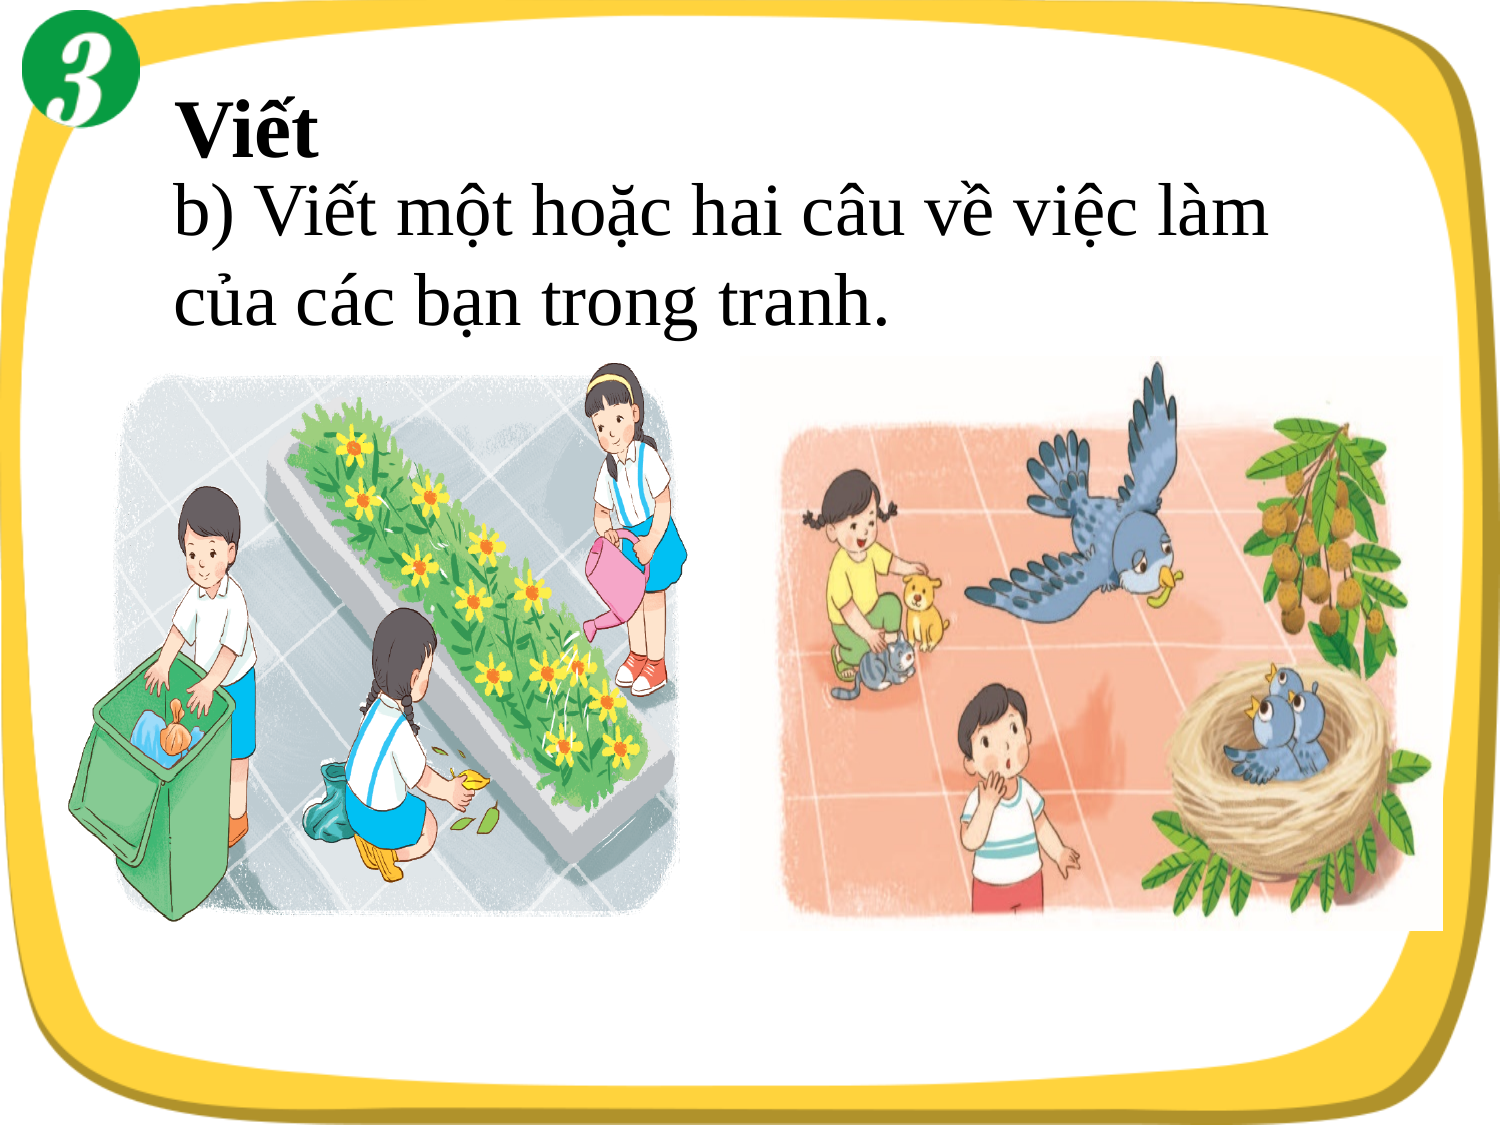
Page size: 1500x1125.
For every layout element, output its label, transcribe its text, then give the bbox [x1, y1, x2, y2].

text_box Viết [159, 66, 335, 182]
picture [0, 0, 1500, 1125]
text_box b) Viết một hoặc hai câu về việc làm của các bạn trong tranh. [158, 153, 1369, 348]
